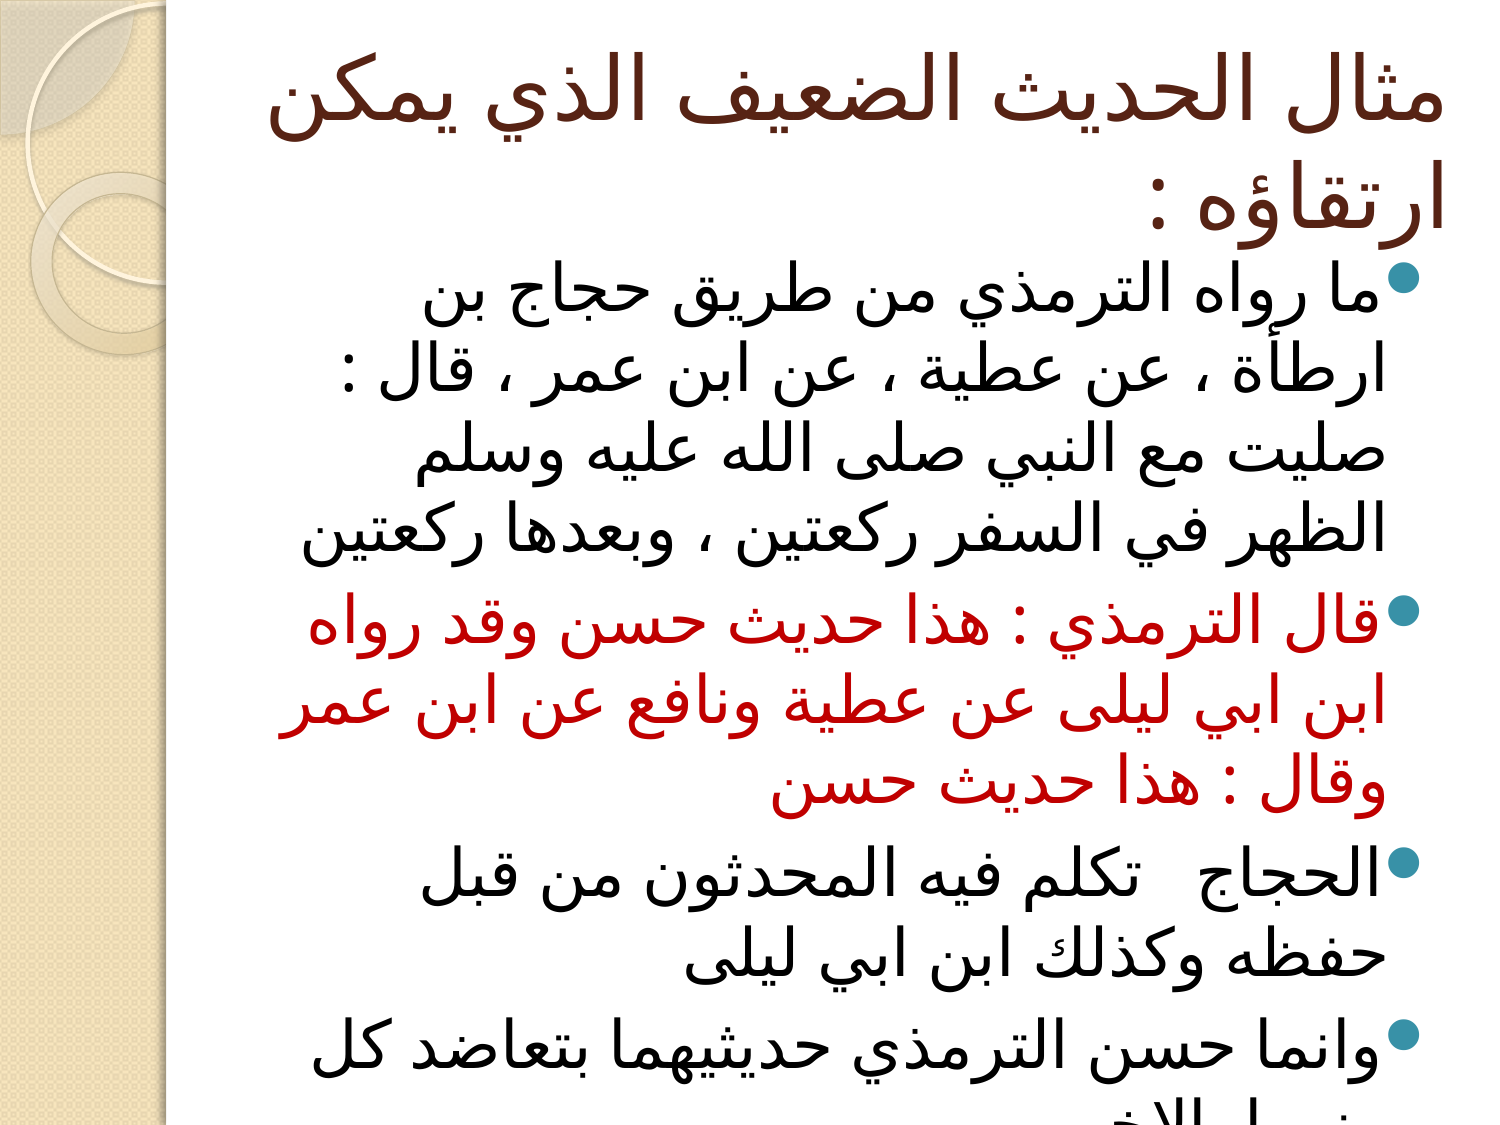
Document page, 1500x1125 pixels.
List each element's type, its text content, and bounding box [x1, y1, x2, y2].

title مثال الحديث الضعيف الذي يمكن ارتقاؤه : [235, 45, 1466, 233]
list ما رواه الترمذي من طريق حجاج بن ارطأة ، عن عطية ، عن ابن عمر ، قال : صليت مع النبي صلى الله عليه وسلم الظهر في السفر ركعتين ، وبعدها ركعتين قال الترمذي : هذا حديث حسن وقد رواه ابن ابي ليلى عن عطية ونافع عن ابن عمر وقال : هذا حديث حسن الحجاج تكلم فيه المحدثون من قبل حفظه وكذلك ابن ابي ليلى وانما حسن الترمذي حديثيهما بتعاضد كل منهما بالاخر [235, 237, 1466, 1025]
